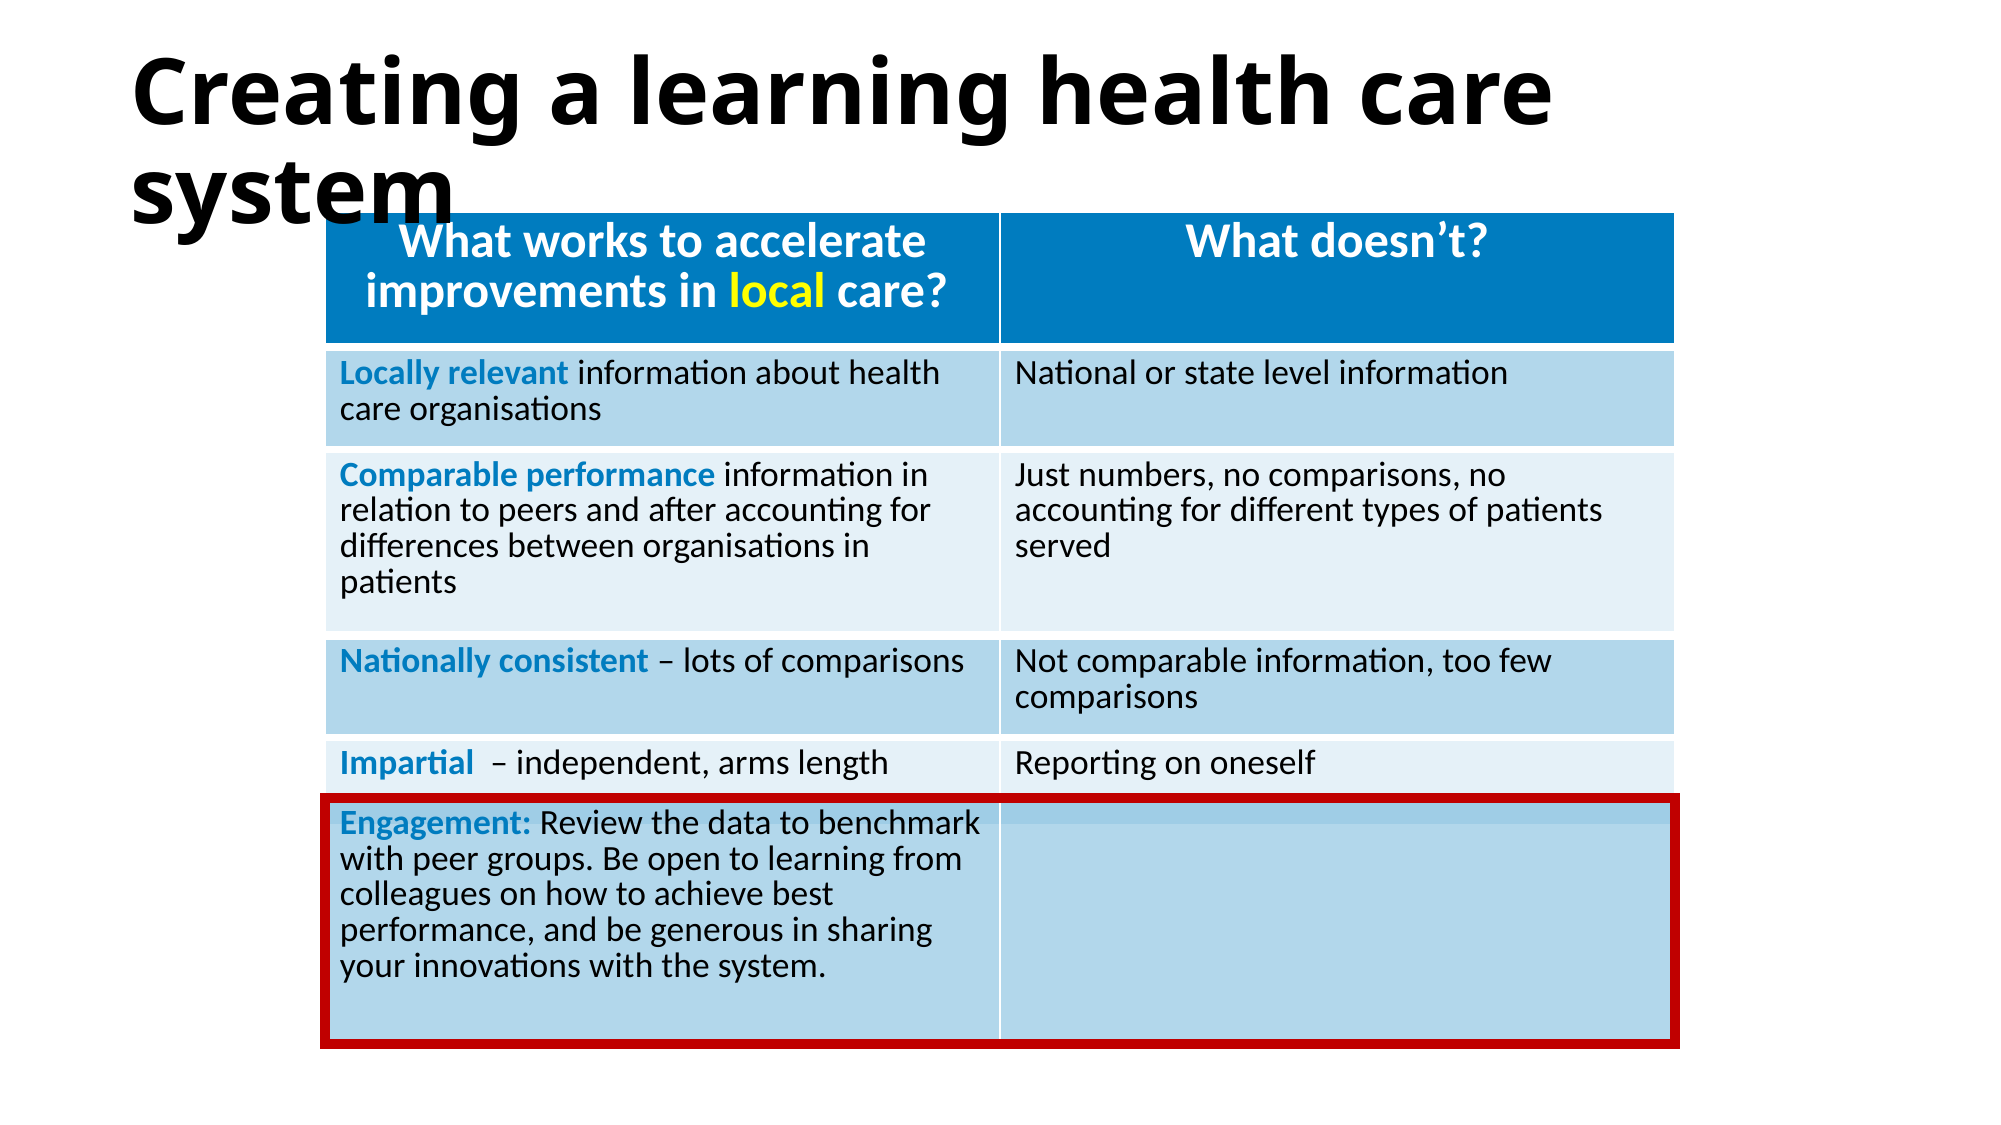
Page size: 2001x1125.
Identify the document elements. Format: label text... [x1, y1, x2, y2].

table_header Locally relevant information about health care organisations [326, 351, 999, 446]
title Creating a learning health care system [115, 35, 1841, 253]
table_header Comparable performance information in relation to peers and after accounting for differences between organisations in patients [326, 453, 999, 631]
table_header Reporting on oneself [1001, 741, 1674, 797]
table_header Just numbers, no comparisons, no accounting for different types of patients served [1001, 453, 1674, 631]
text_box [324, 797, 1676, 1045]
table_header What doesn’t? [1001, 253, 1674, 343]
table_header National or state level information [1001, 351, 1674, 446]
table_header Not comparable information, too few comparisons [1001, 640, 1674, 734]
table_header What works to accelerate improvements in local care? [326, 253, 999, 343]
table_header Impartial – independent, arms length [326, 741, 999, 797]
table_header Nationally consistent – lots of comparisons [326, 640, 999, 734]
